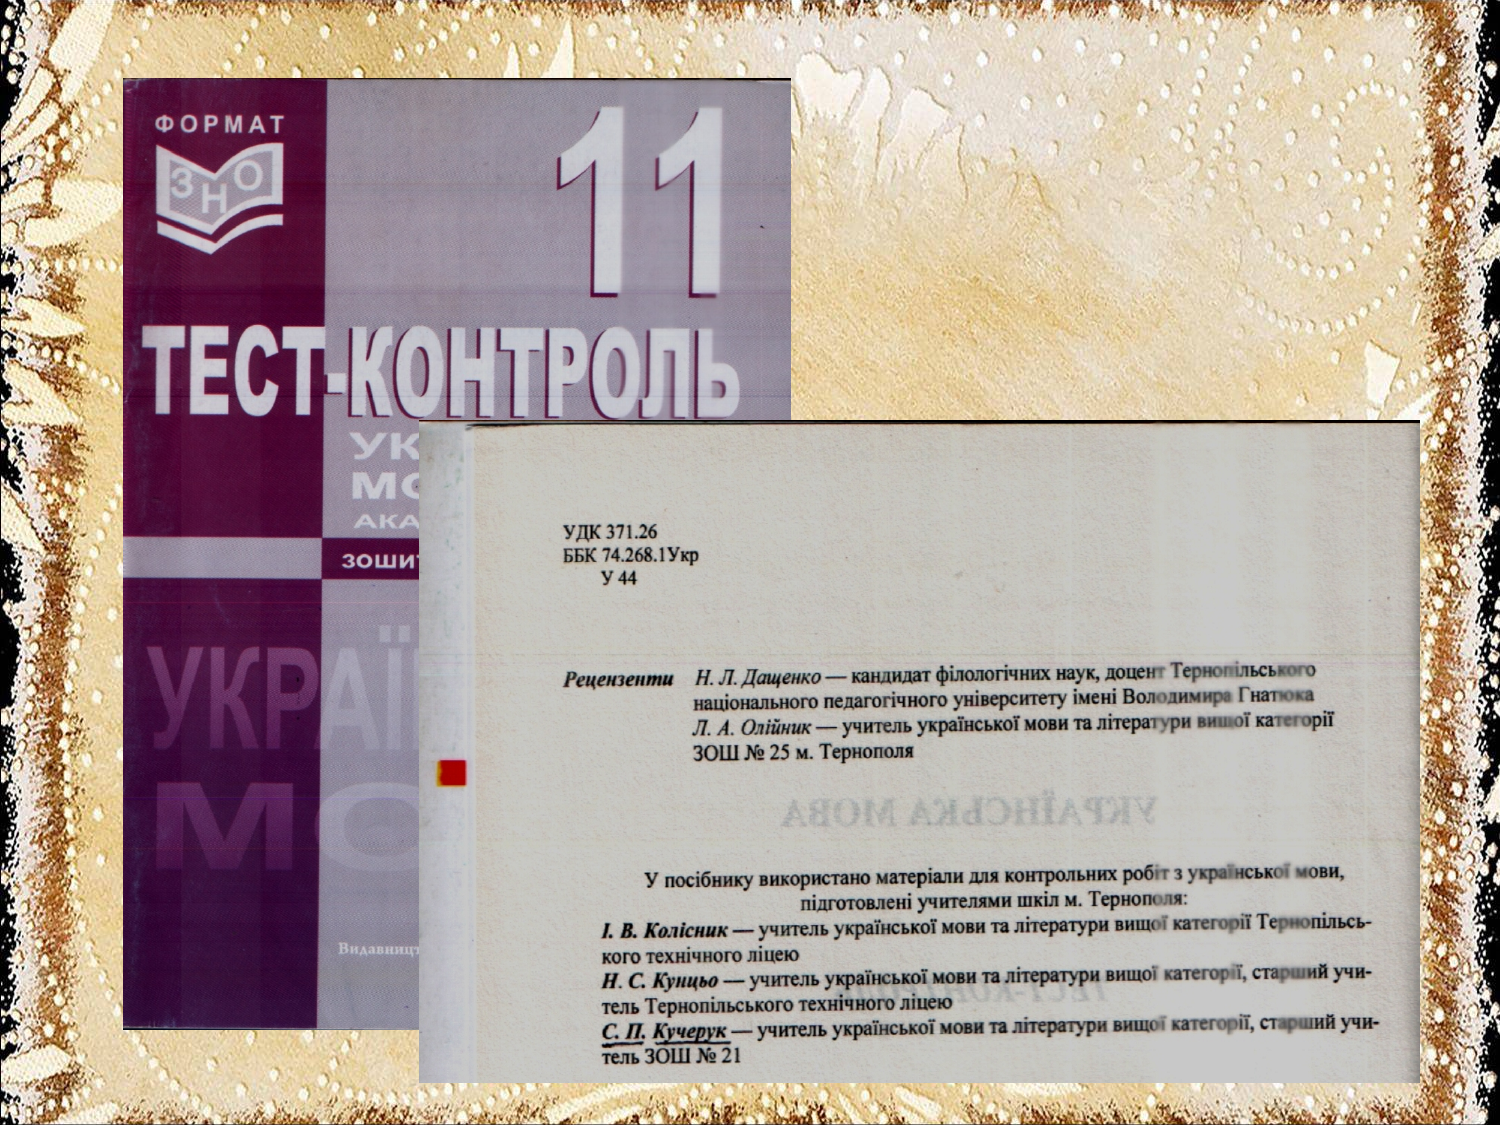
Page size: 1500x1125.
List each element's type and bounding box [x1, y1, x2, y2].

picture [0, 0, 1500, 1125]
list [418, 420, 1420, 1084]
